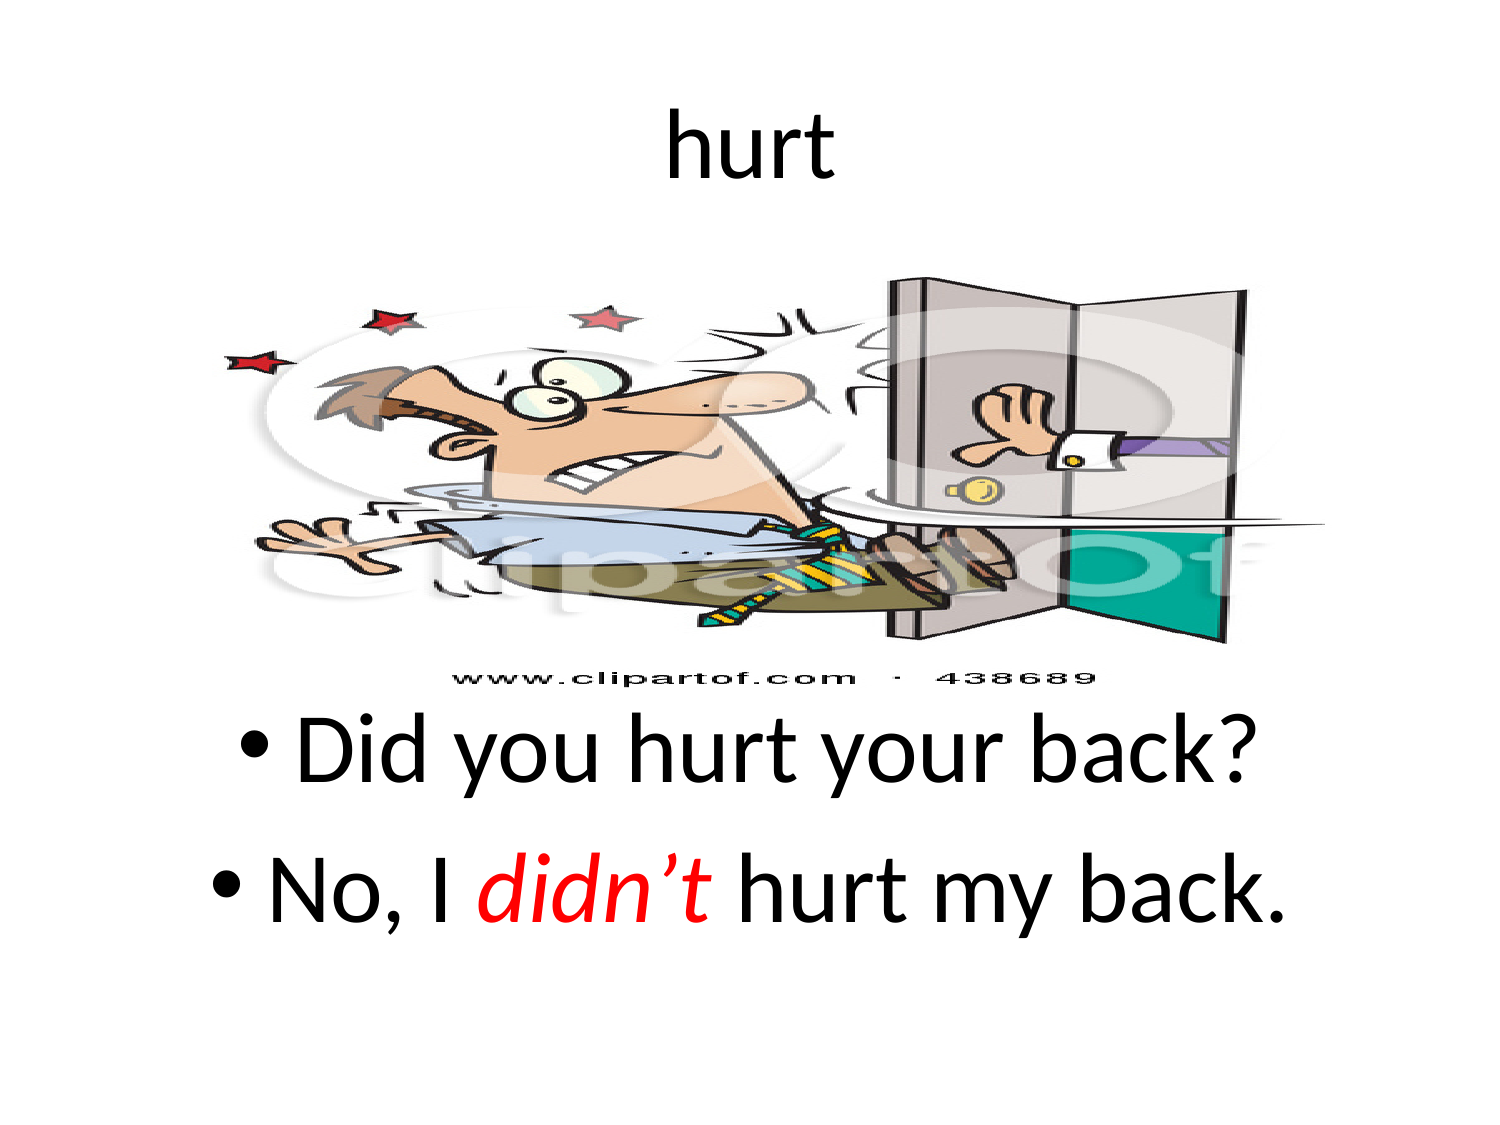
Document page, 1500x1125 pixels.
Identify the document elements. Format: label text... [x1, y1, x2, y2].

list Did you hurt your back? No, I didn’t hurt my back. [75, 675, 1425, 1005]
picture [212, 250, 1338, 688]
title hurt [75, 45, 1425, 233]
